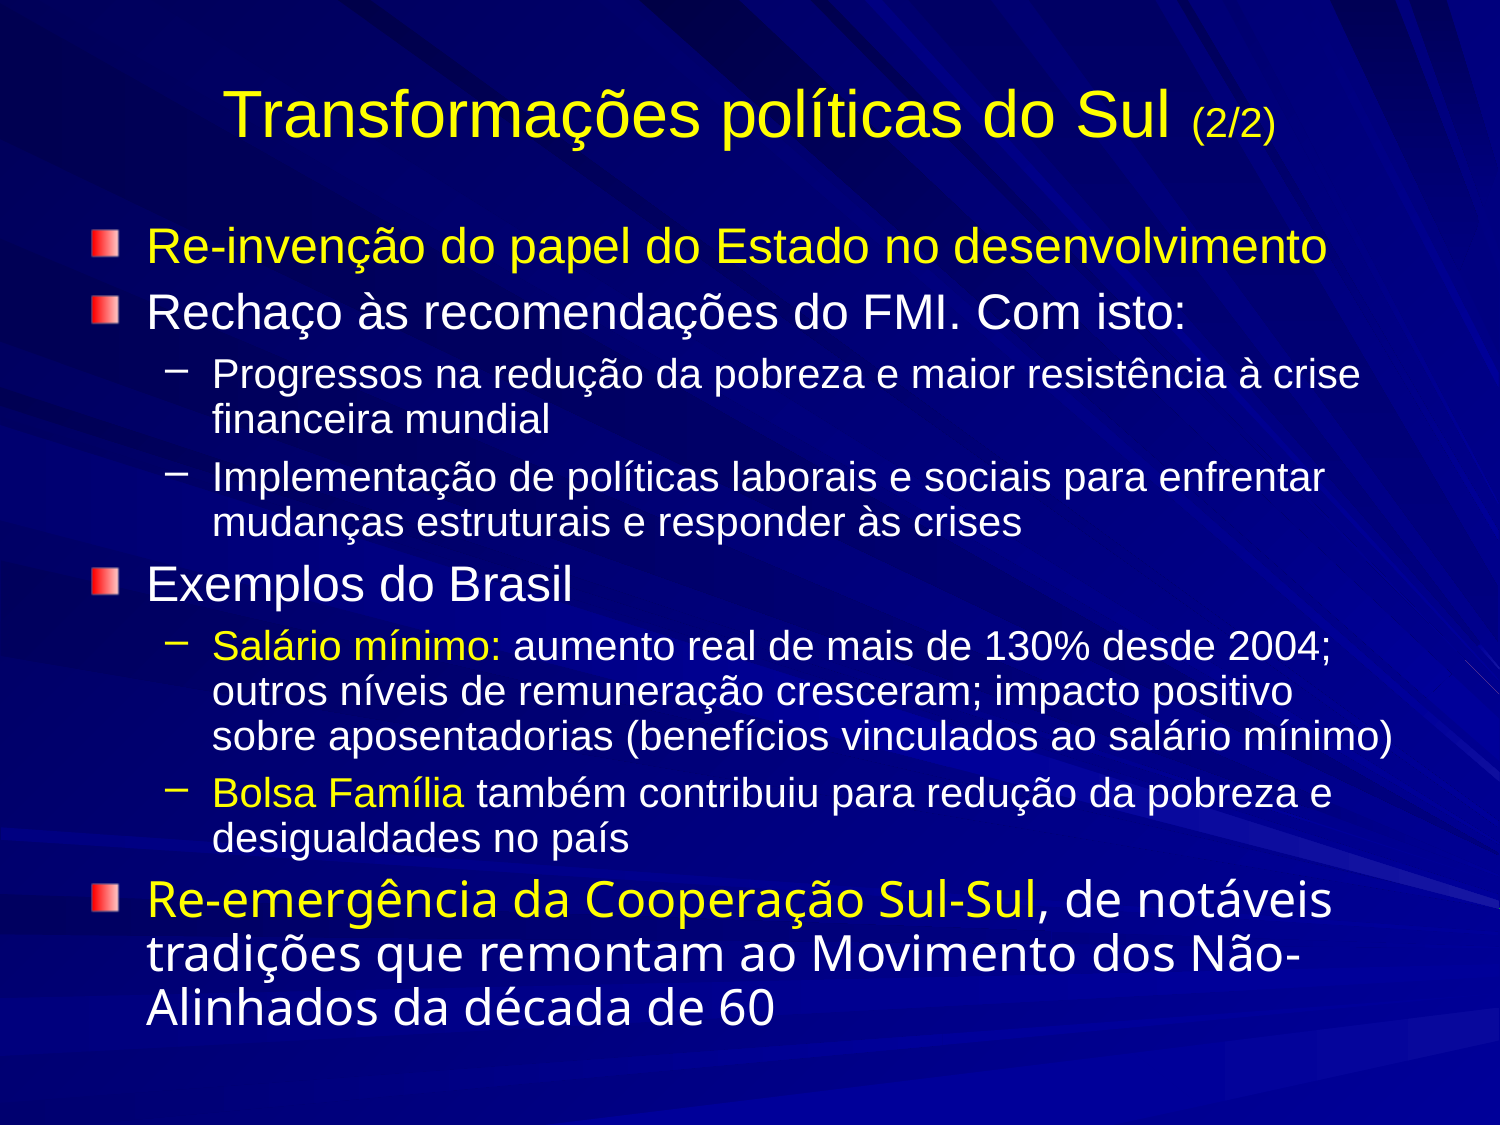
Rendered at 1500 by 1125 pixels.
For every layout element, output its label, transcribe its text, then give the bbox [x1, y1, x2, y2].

picture [90, 566, 122, 598]
list Re-invenção do papel do Estado no desenvolvimento Rechaço às recomendações do FMI. Com isto: Progressos na redução da pobreza e maior resistência à crise financeira mundial Implementação de políticas laborais e sociais para enfrentar mudanças estruturais e responder às crises Exemplos do Brasil Salário mínimo: aumento real de mais de 130% desde 2004; outros níveis de remuneração cresceram; impacto positivo sobre aposentadorias (benefícios vinculados ao salário mínimo) Bolsa Família também contribuiu para redução da pobreza e desigualdades no país Re-emergência da Cooperação Sul-Sul, de notáveis tradições que remontam ao Movimento dos Não-Alinhados da década de 60 [74, 212, 1426, 1083]
title Transformações políticas do Sul (2/2) [74, 45, 1426, 176]
picture [90, 294, 122, 327]
picture [90, 882, 122, 915]
picture [90, 228, 122, 260]
